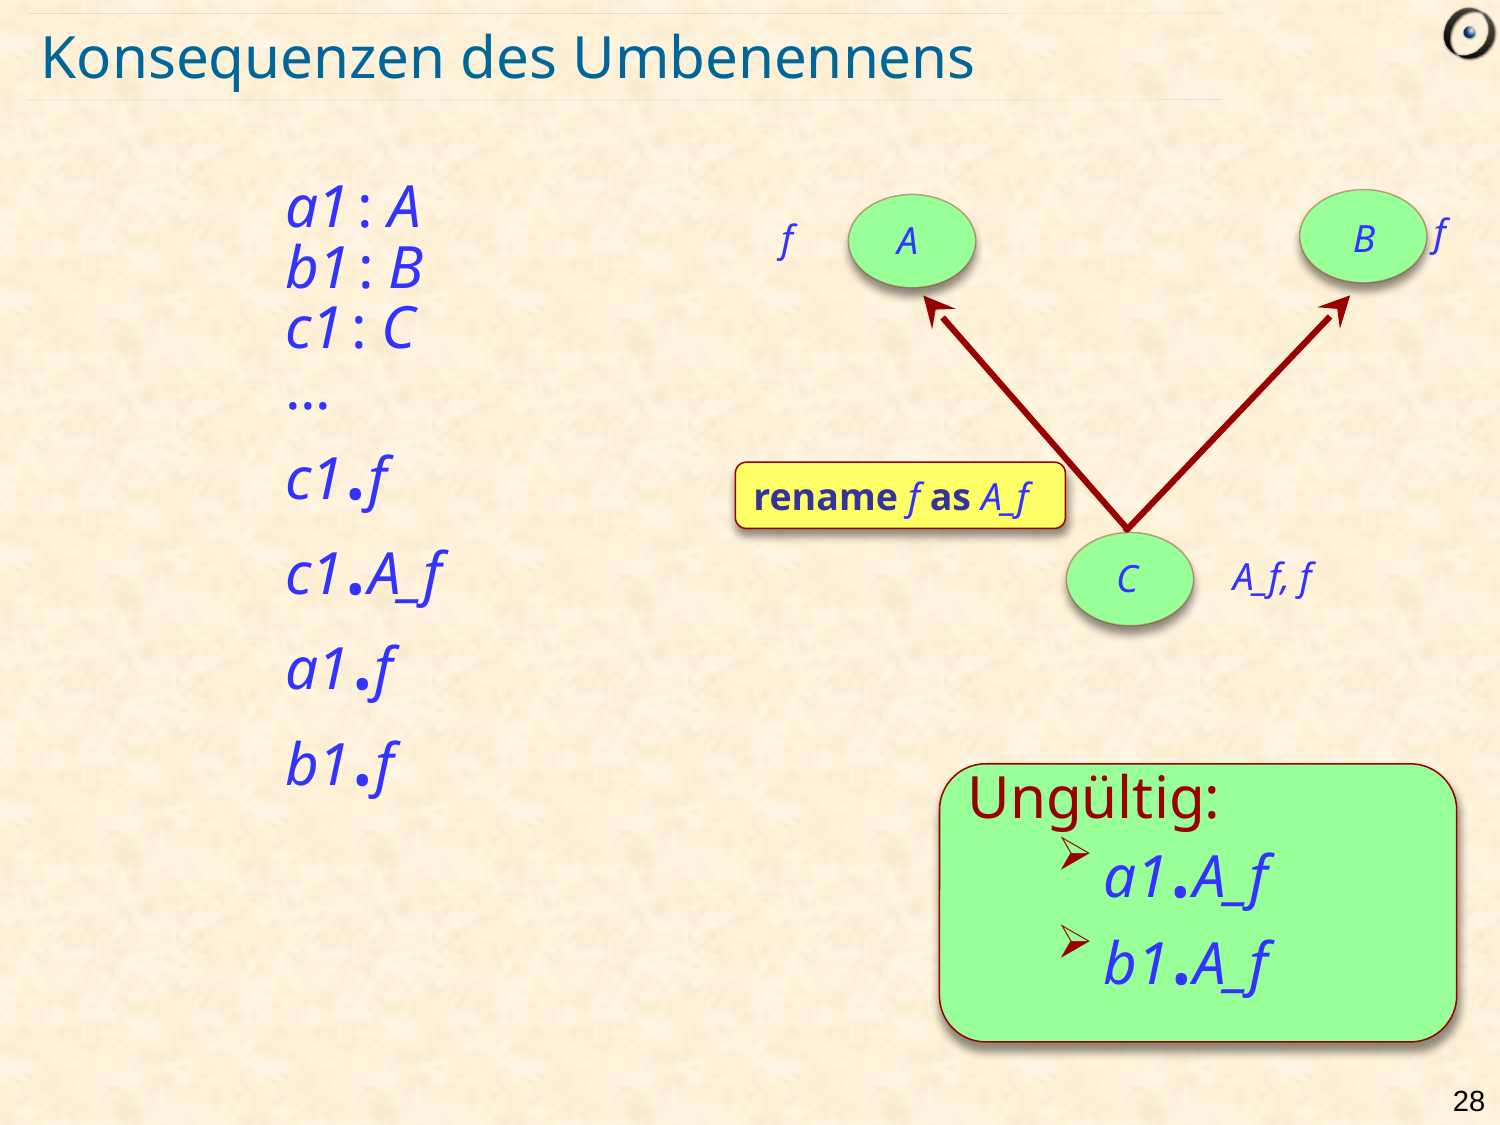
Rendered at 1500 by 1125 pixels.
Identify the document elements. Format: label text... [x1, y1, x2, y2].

text_box a1 : A b1 : B c1 : C ... c1.f c1.A_f a1.f b1.f [270, 181, 654, 836]
picture [0, 0, 1500, 1125]
title Konsequenzen des Umbenennens [40, 19, 1344, 91]
text_box Ungültig: a1.A_f b1.A_f [939, 763, 1457, 1042]
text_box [735, 189, 1500, 626]
